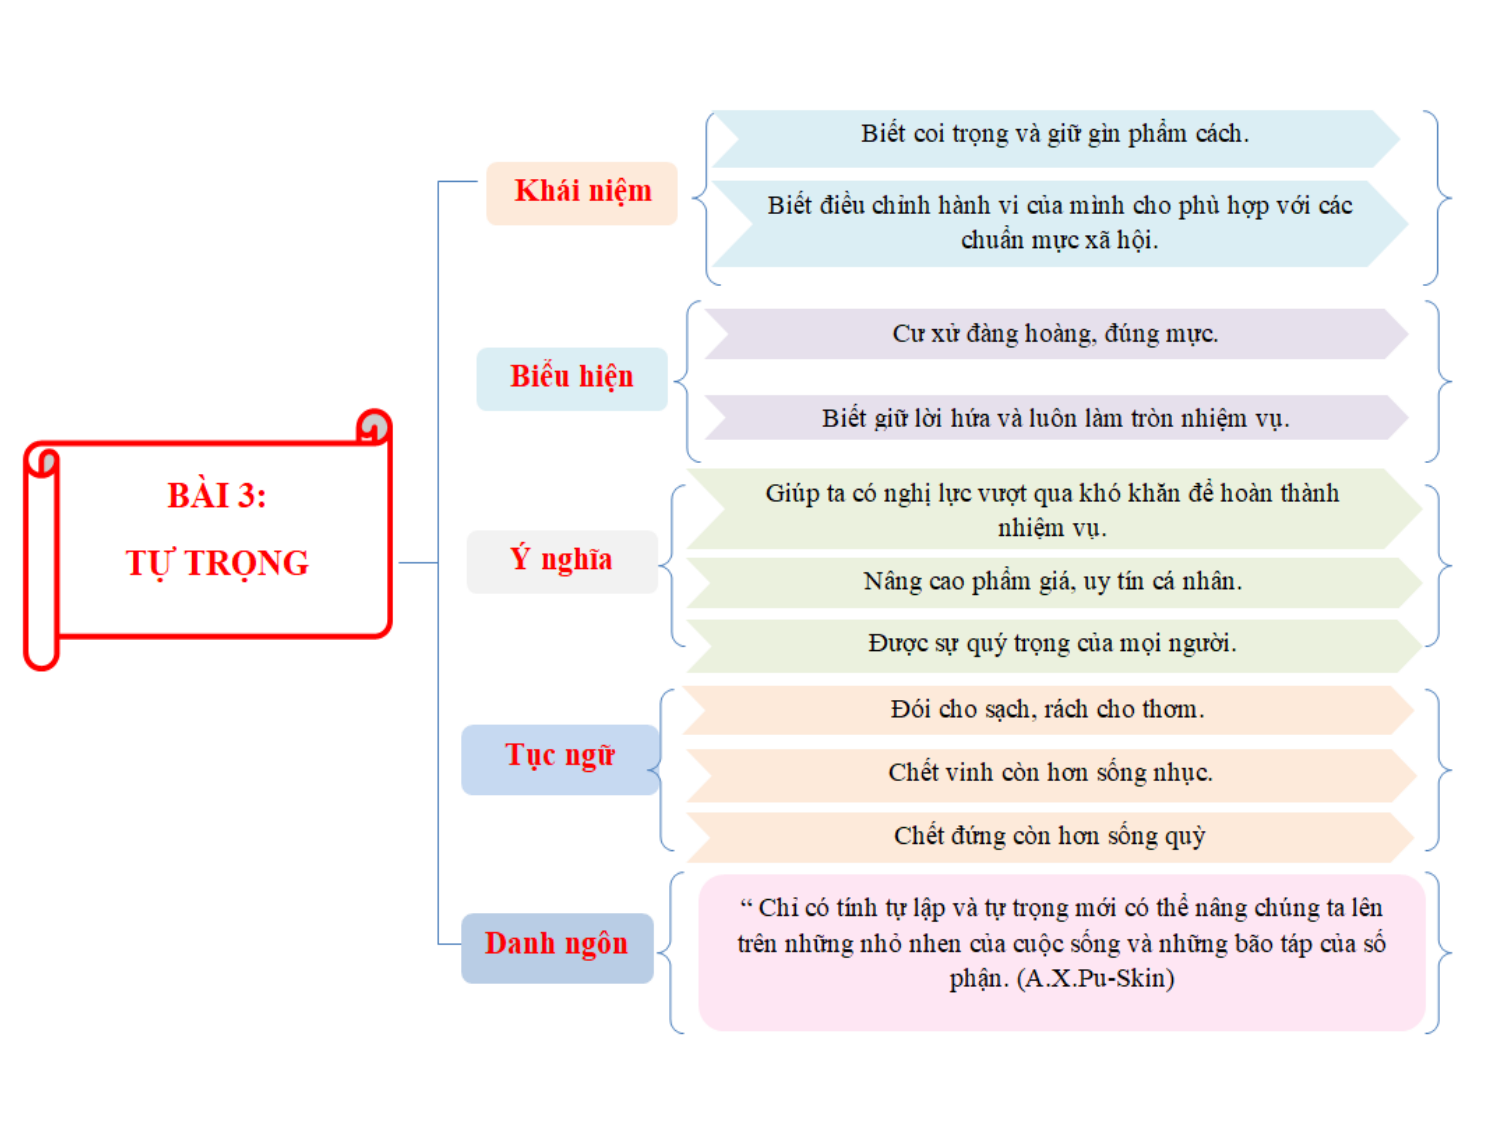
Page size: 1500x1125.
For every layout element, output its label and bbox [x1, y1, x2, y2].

picture [0, 87, 1500, 1056]
